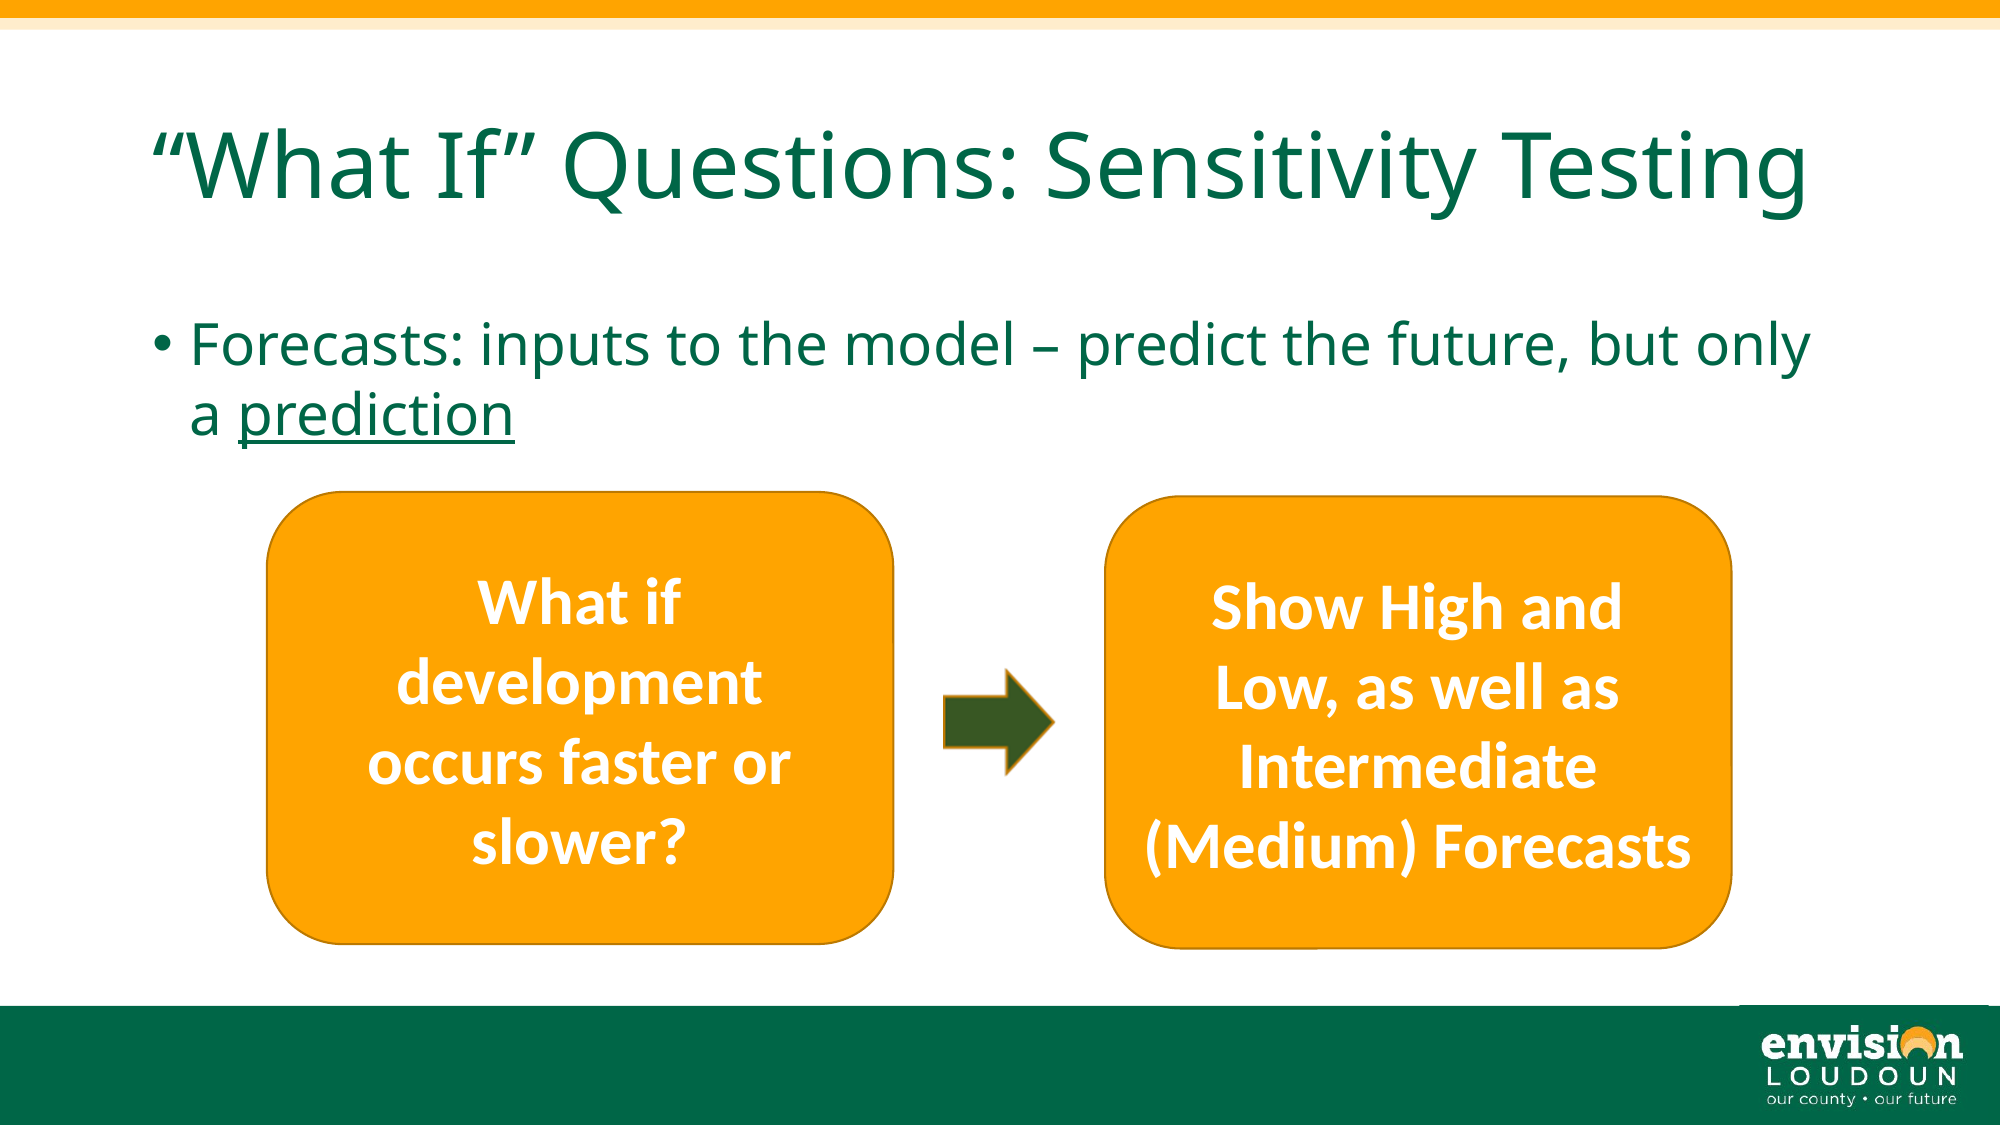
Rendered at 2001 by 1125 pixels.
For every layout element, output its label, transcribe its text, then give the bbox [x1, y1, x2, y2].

list Forecasts: inputs to the model – predict the future, but only a prediction [137, 299, 1863, 1014]
picture [943, 667, 1056, 777]
title “What If” Questions: Sensitivity Testing [137, 59, 1863, 278]
text_box Show High and Low, as well as Intermediate (Medium) Forecasts [1104, 495, 1733, 950]
picture [1739, 1005, 1989, 1125]
text_box What if development occurs faster or slower? [265, 490, 895, 946]
